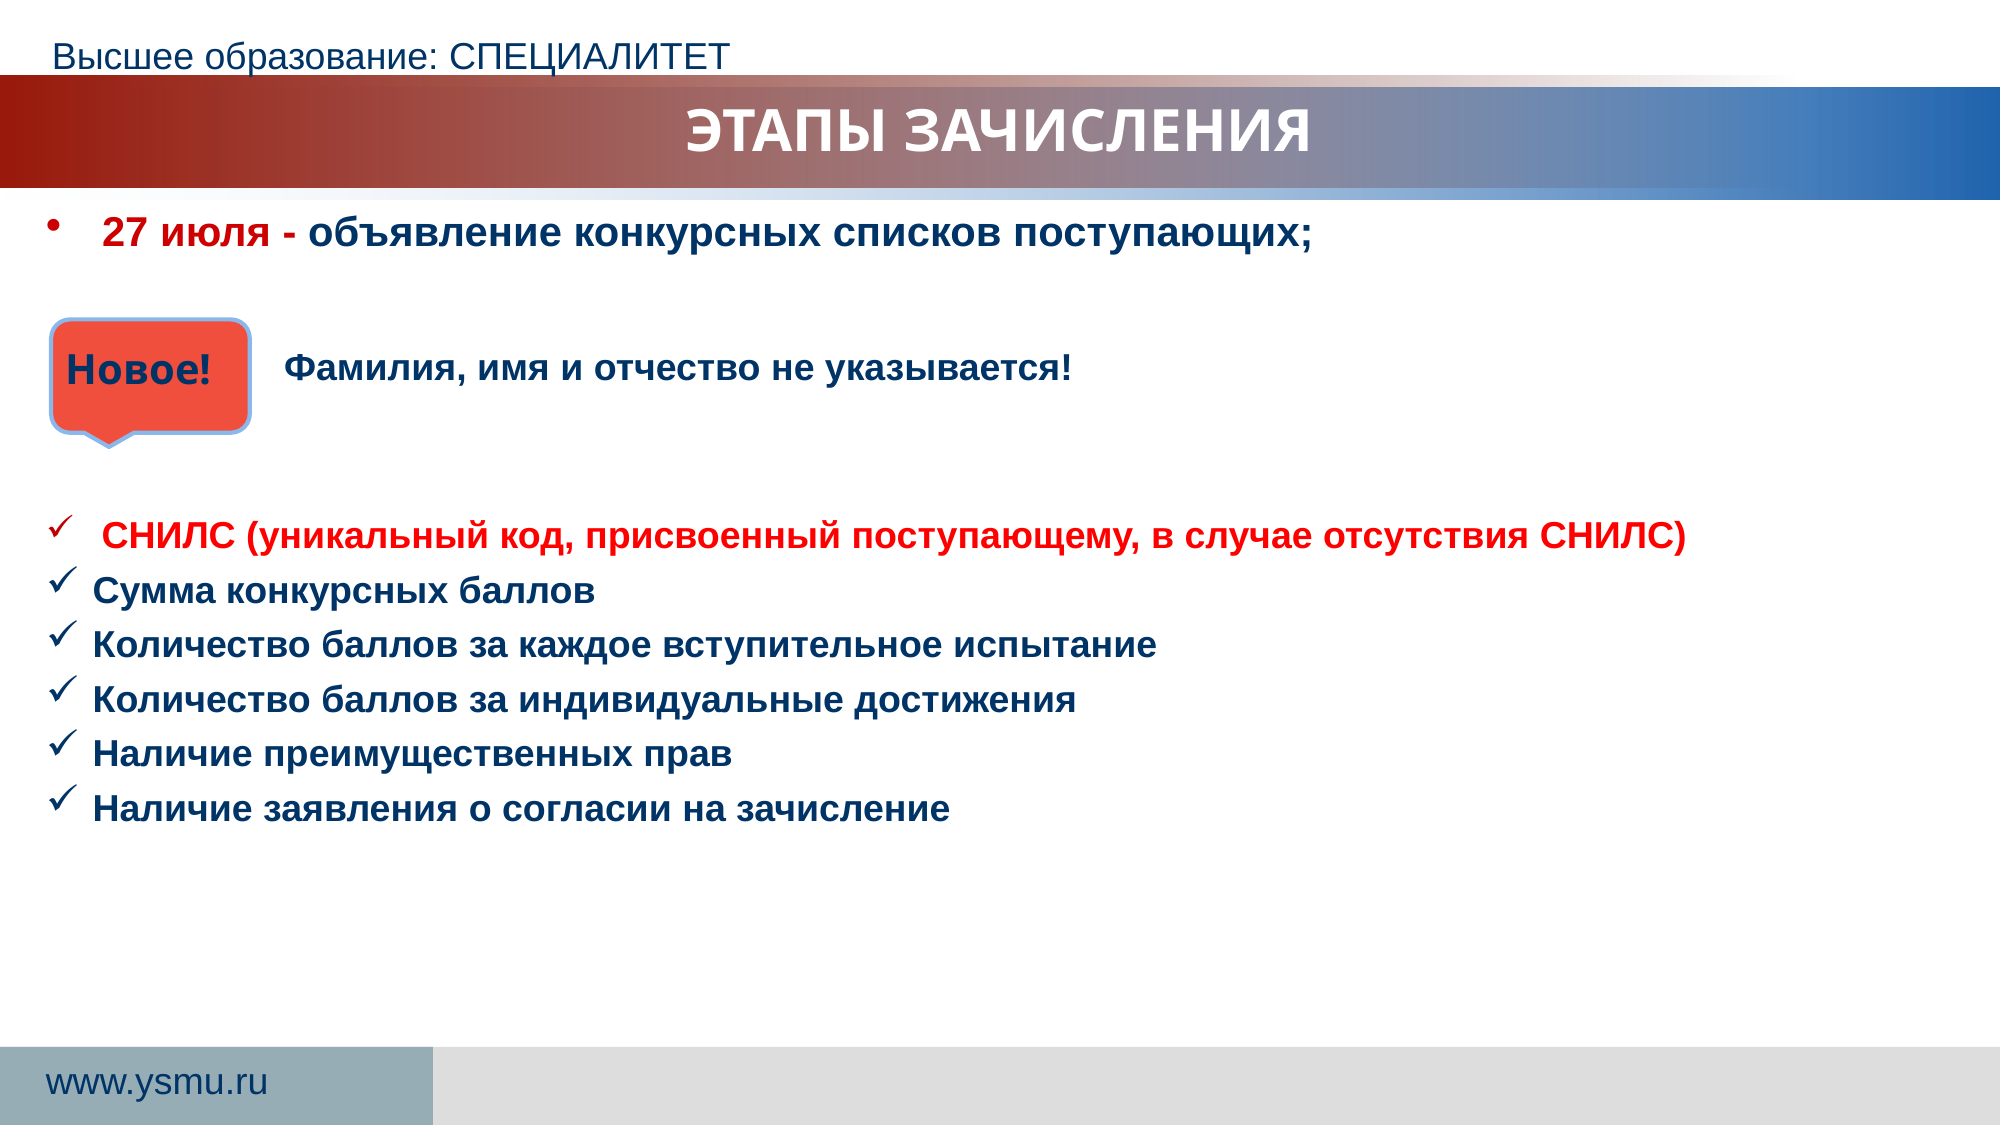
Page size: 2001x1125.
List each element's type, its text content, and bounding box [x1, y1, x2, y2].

text_box [48, 317, 252, 449]
text_box Фамилия, имя и отчество не указывается! [269, 335, 1135, 396]
text_box [433, 1046, 2000, 1125]
text_box Высшее образование: СПЕЦИАЛИТЕТ [37, 24, 1488, 85]
text_box ЭТАПЫ ЗАЧИСЛЕНИЯ [249, 85, 1750, 180]
text_box 27 июля - объявление конкурсных списков поступающих; СНИЛС (уникальный код, присвоенный поступающему, в случае отсутствия СНИЛС) Сумма конкурсных баллов Количество баллов за каждое вступительное испытание Количество баллов за индивидуальные достижения Наличие преимущественных прав Наличие заявления о согласии на зачисление [31, 192, 1922, 1046]
text_box Новое! [50, 335, 250, 401]
text_box www.ysmu.ru [31, 1049, 433, 1110]
text_box [0, 1046, 433, 1125]
